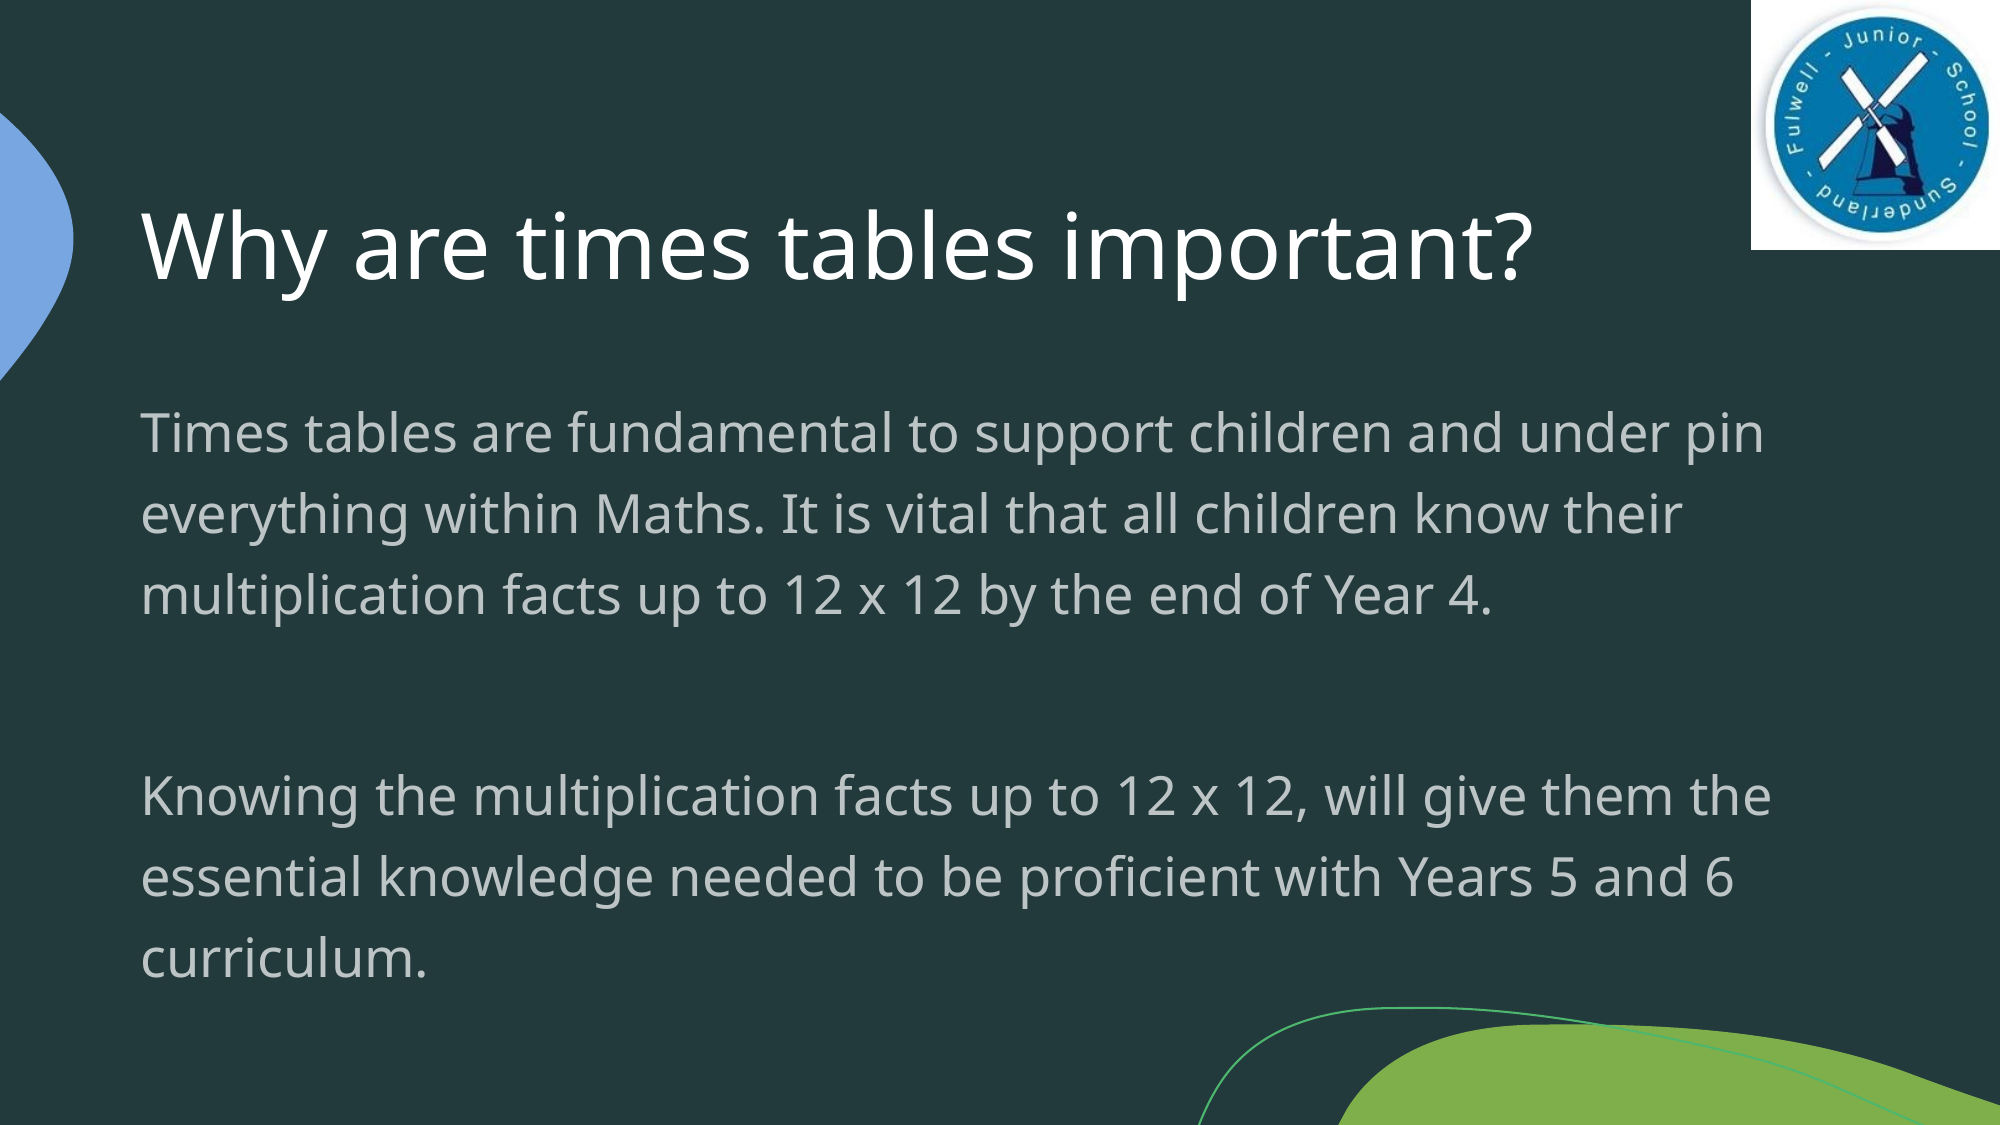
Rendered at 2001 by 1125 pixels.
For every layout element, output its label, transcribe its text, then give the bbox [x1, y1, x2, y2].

title Why are times tables important? [125, 125, 1875, 375]
picture [1751, 0, 2000, 250]
list Times tables are fundamental to support children and under pin everything within Maths. It is vital that all children know their multiplication facts up to 12 x 12 by the end of Year 4. Knowing the multiplication facts up to 12 x 12, will give them the essential knowledge needed to be proficient with Years 5 and 6 curriculum. [125, 375, 1875, 1002]
